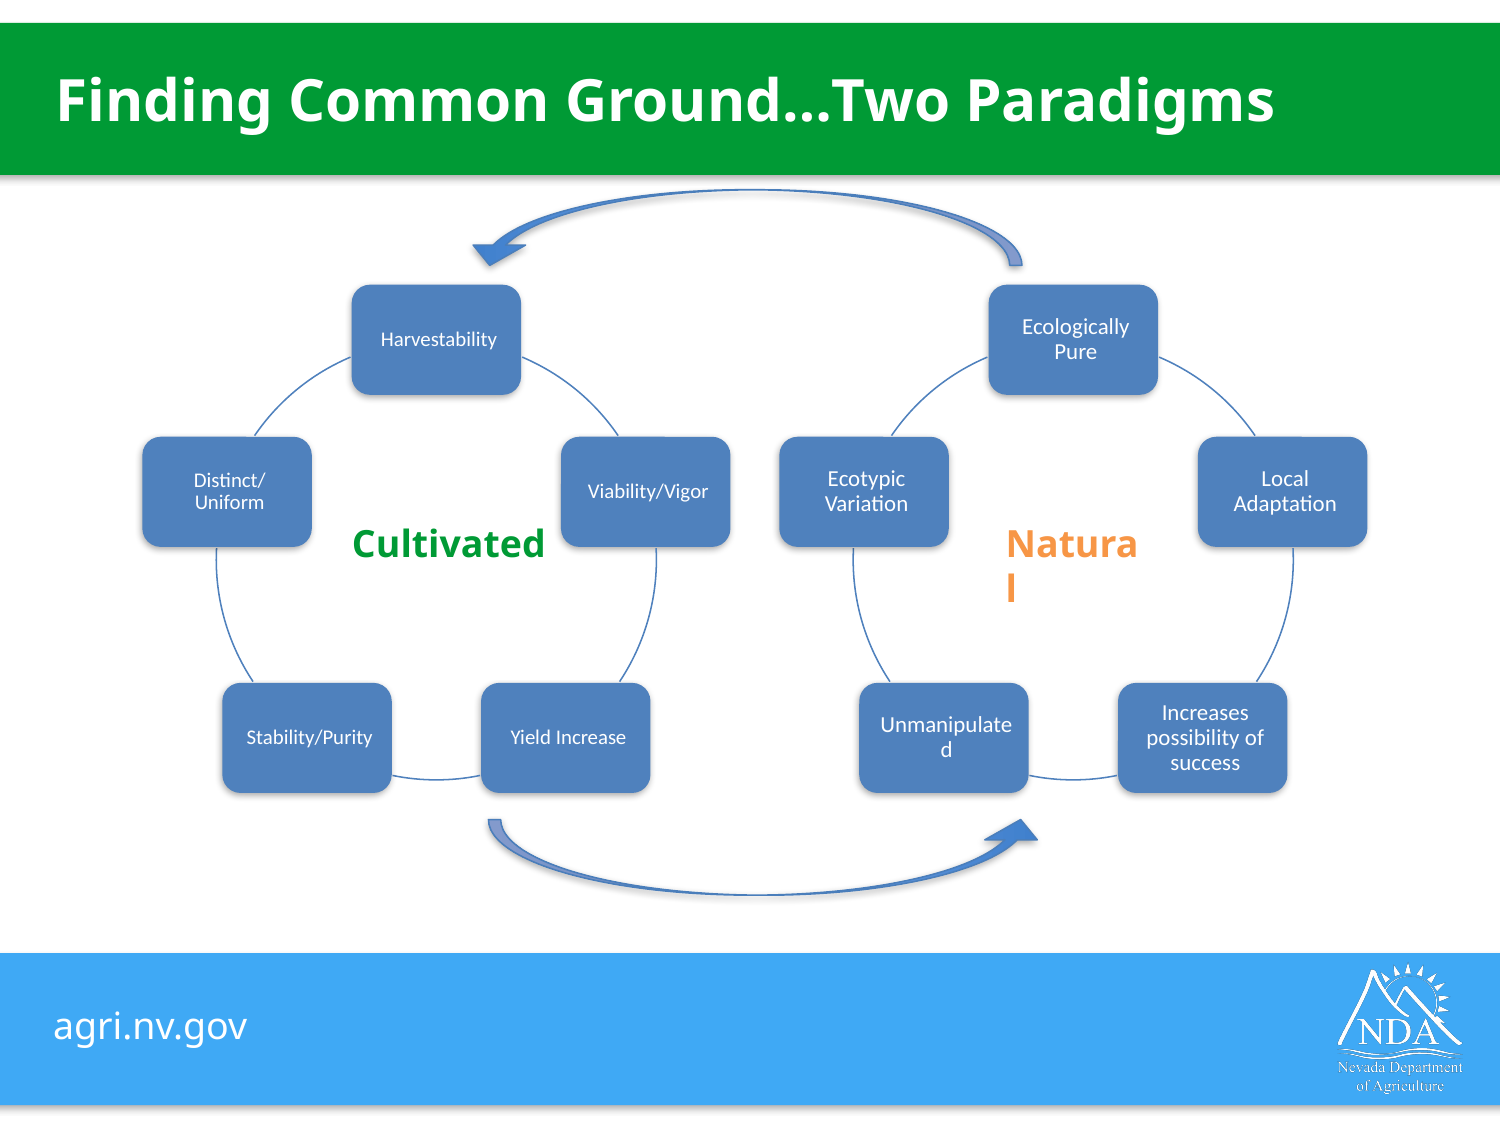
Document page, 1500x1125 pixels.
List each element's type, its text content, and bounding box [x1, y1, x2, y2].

text_box [472, 188, 1023, 267]
text_box Finding Common Ground…Two Paradigms [40, 55, 1491, 170]
text_box [487, 818, 1038, 896]
picture [1335, 960, 1464, 1096]
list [74, 284, 709, 801]
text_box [711, 284, 1435, 801]
